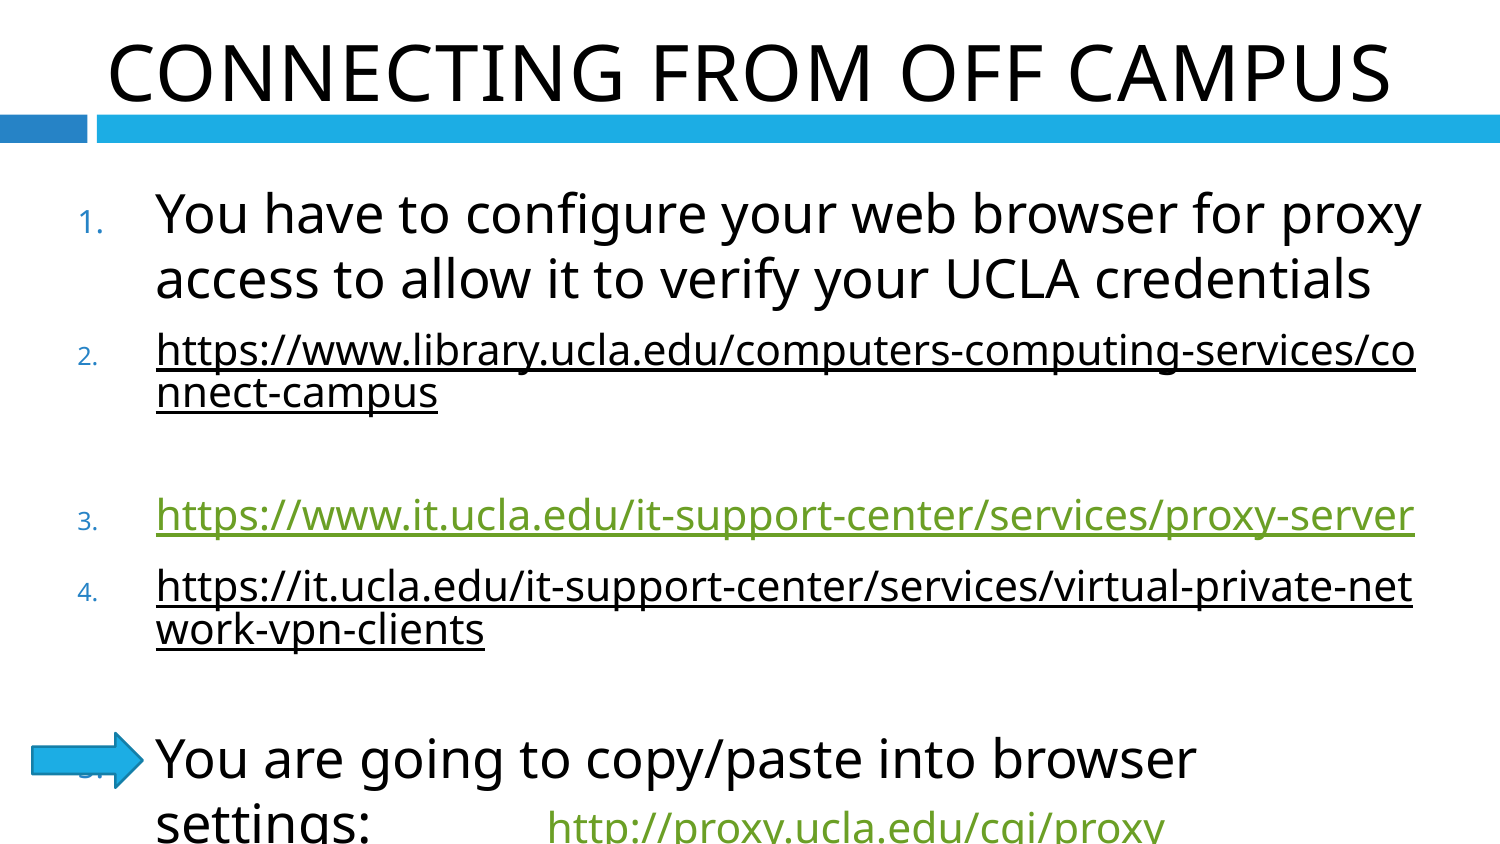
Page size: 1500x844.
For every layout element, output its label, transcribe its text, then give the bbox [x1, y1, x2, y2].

title Connecting from off campus [0, 36, 1500, 121]
text_box [0, 113, 89, 144]
text_box [95, 113, 1500, 144]
text_box You have to configure your web browser for proxy access to allow it to verify your UCLA credentials https://www.library.ucla.edu/computers-computing-services/connect-campus https://www.it.ucla.edu/it-support-center/services/proxy-server https://it.ucla.edu/it-support-center/services/virtual-private-network-vpn-clients You are going to copy/paste into browser settings: http://proxy.ucla.edu/cgi/proxy [62, 171, 1438, 835]
text_box [31, 731, 144, 789]
